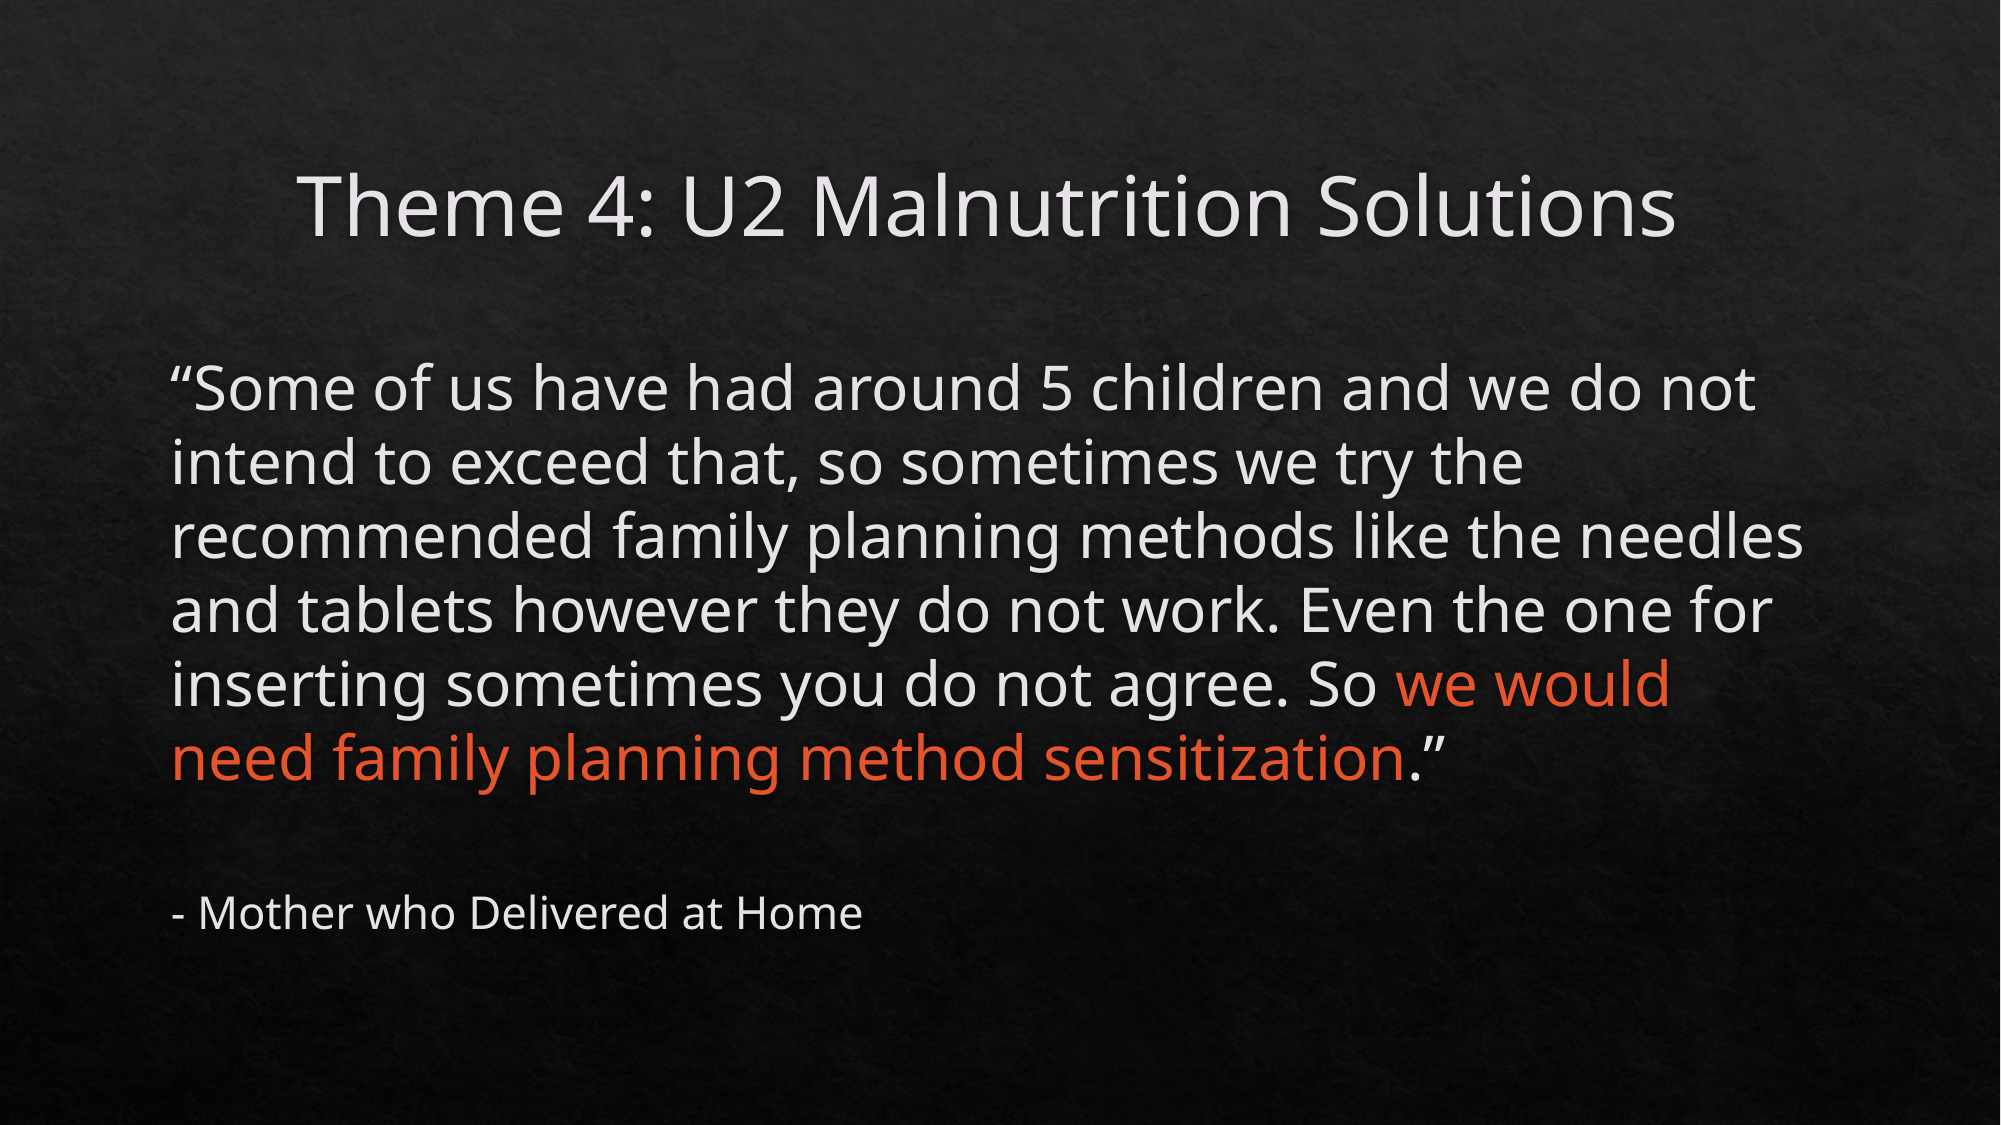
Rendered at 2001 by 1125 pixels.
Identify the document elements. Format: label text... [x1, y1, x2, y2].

list “Some of us have had around 5 children and we do not intend to exceed that, so sometimes we try the recommended family planning methods like the needles and tablets however they do not work. Even the one for inserting sometimes you do not agree. So we would need family planning method sensitization.” - Mother who Delivered at Home [149, 340, 1849, 950]
title Theme 4: U2 Malnutrition Solutions [149, 99, 1849, 307]
